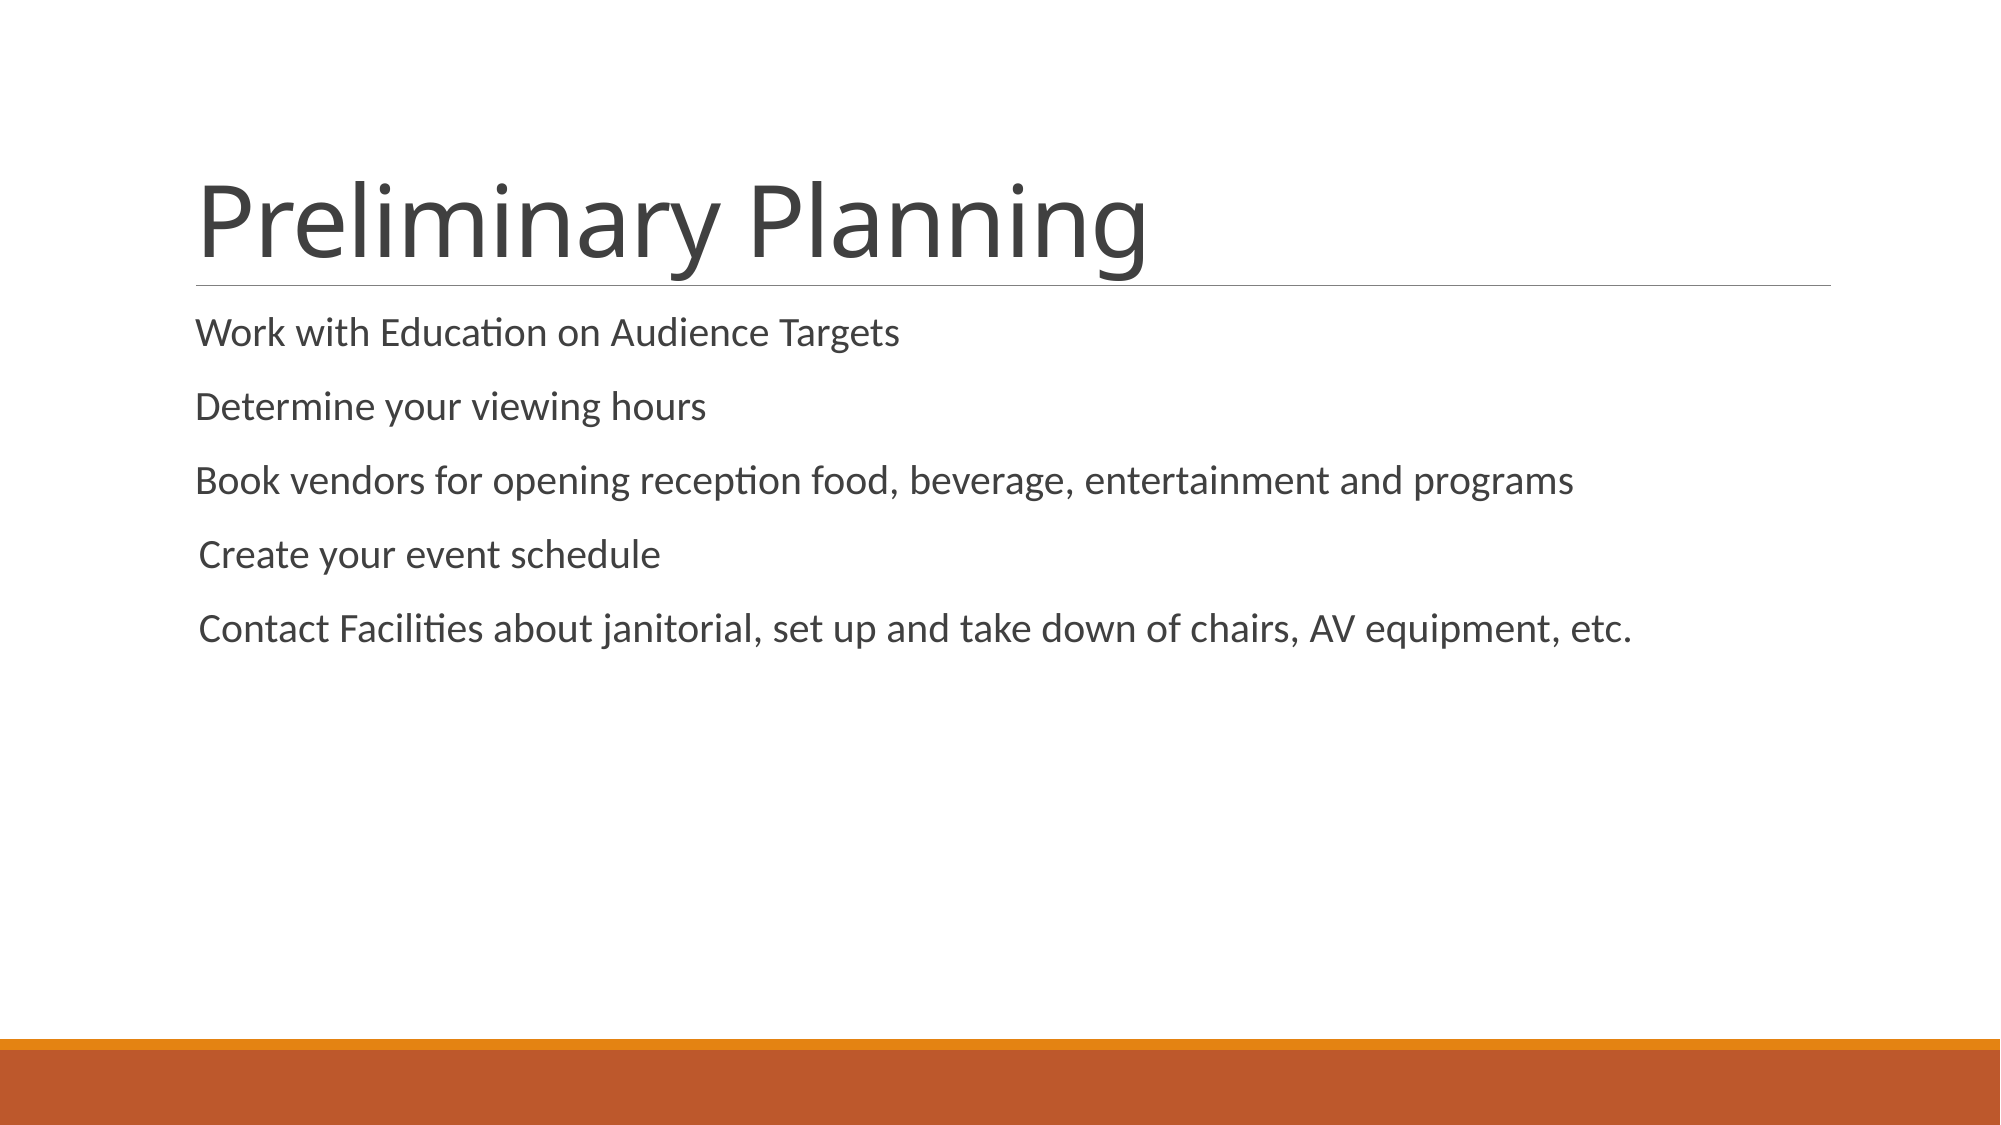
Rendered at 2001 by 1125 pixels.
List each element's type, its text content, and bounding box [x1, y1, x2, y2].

list Work with Education on Audience Targets Determine your viewing hours Book vendors for opening reception food, beverage, entertainment and programs Create your event schedule Contact Facilities about janitorial, set up and take down of chairs, AV equipment, etc. [180, 302, 1830, 963]
title Preliminary Planning [180, 47, 1830, 285]
